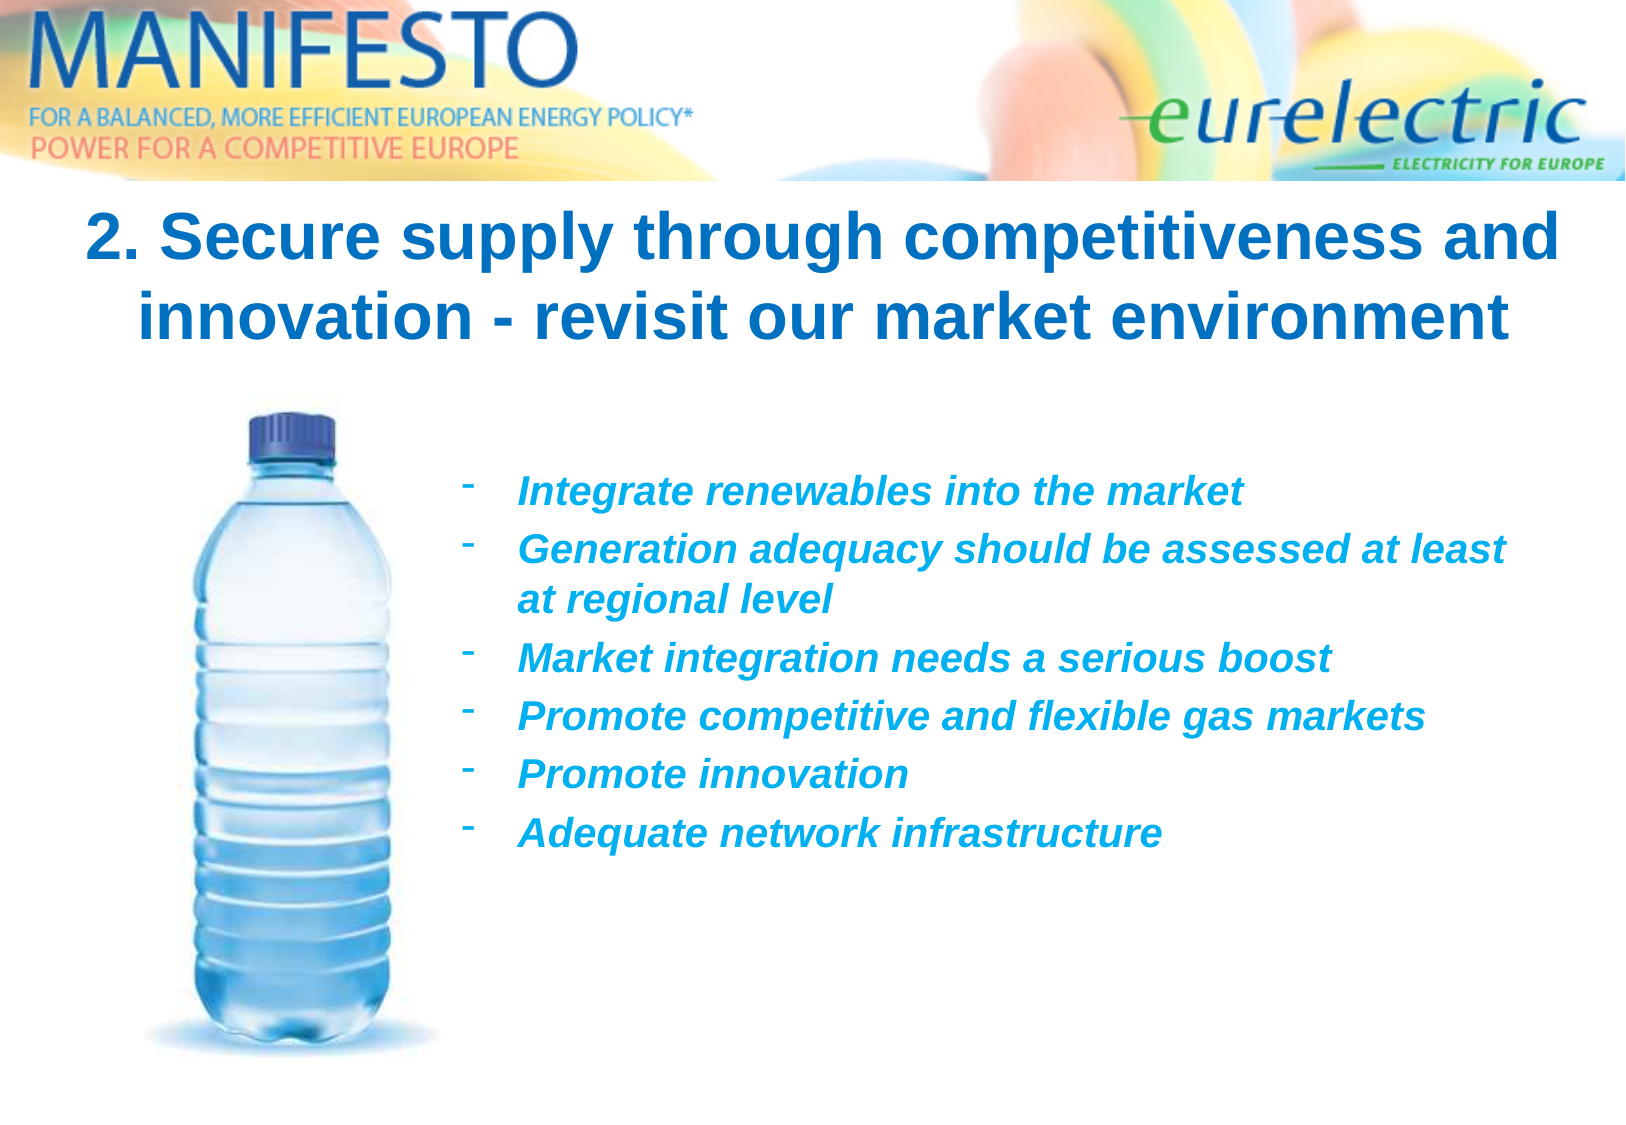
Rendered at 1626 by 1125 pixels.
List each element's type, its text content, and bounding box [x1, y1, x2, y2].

list Integrate renewables into the market Generation adequacy should be assessed at least at regional level Market integration needs a serious boost Promote competitive and flexible gas markets Promote innovation Adequate network infrastructure [479, 456, 1557, 941]
title 2. Secure supply through competitiveness and innovation - revisit our market environment [68, 196, 1581, 350]
picture [110, 373, 476, 1103]
picture [0, 0, 1625, 181]
